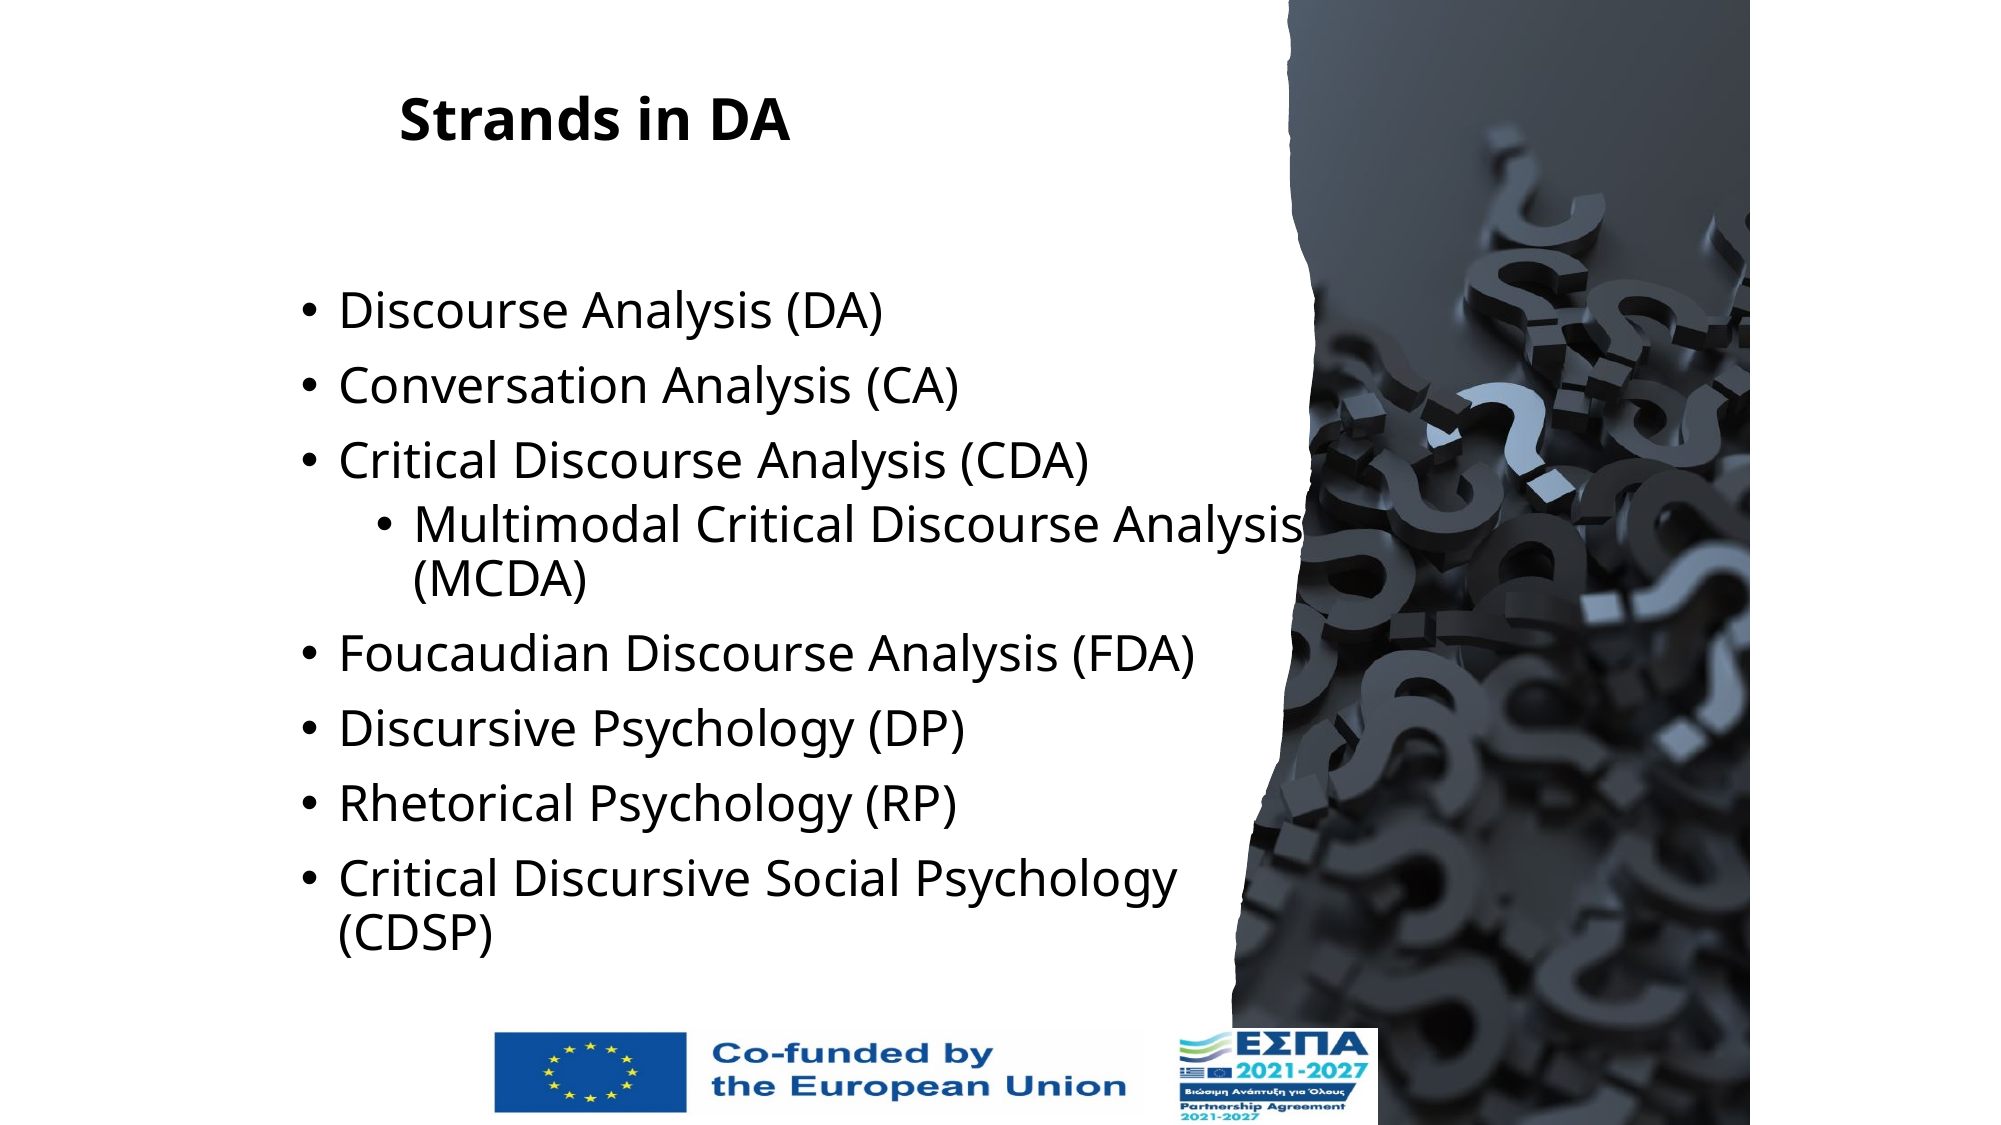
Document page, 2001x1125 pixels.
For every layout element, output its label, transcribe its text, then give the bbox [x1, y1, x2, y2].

picture [488, 0, 1751, 1125]
title Strands in DA [384, 16, 1226, 234]
list Discourse Analysis (DA) Conversation Analysis (CA) Critical Discourse Analysis (CDA) Multimodal Critical Discourse Analysis (MCDA) Foucaudian Discourse Analysis (FDA) Discursive Psychology (DP) Rhetorical Psychology (RP) Critical Discursive Social Psychology (CDSP) (see McKinlay & McVittie, 2008) [285, 278, 1229, 920]
